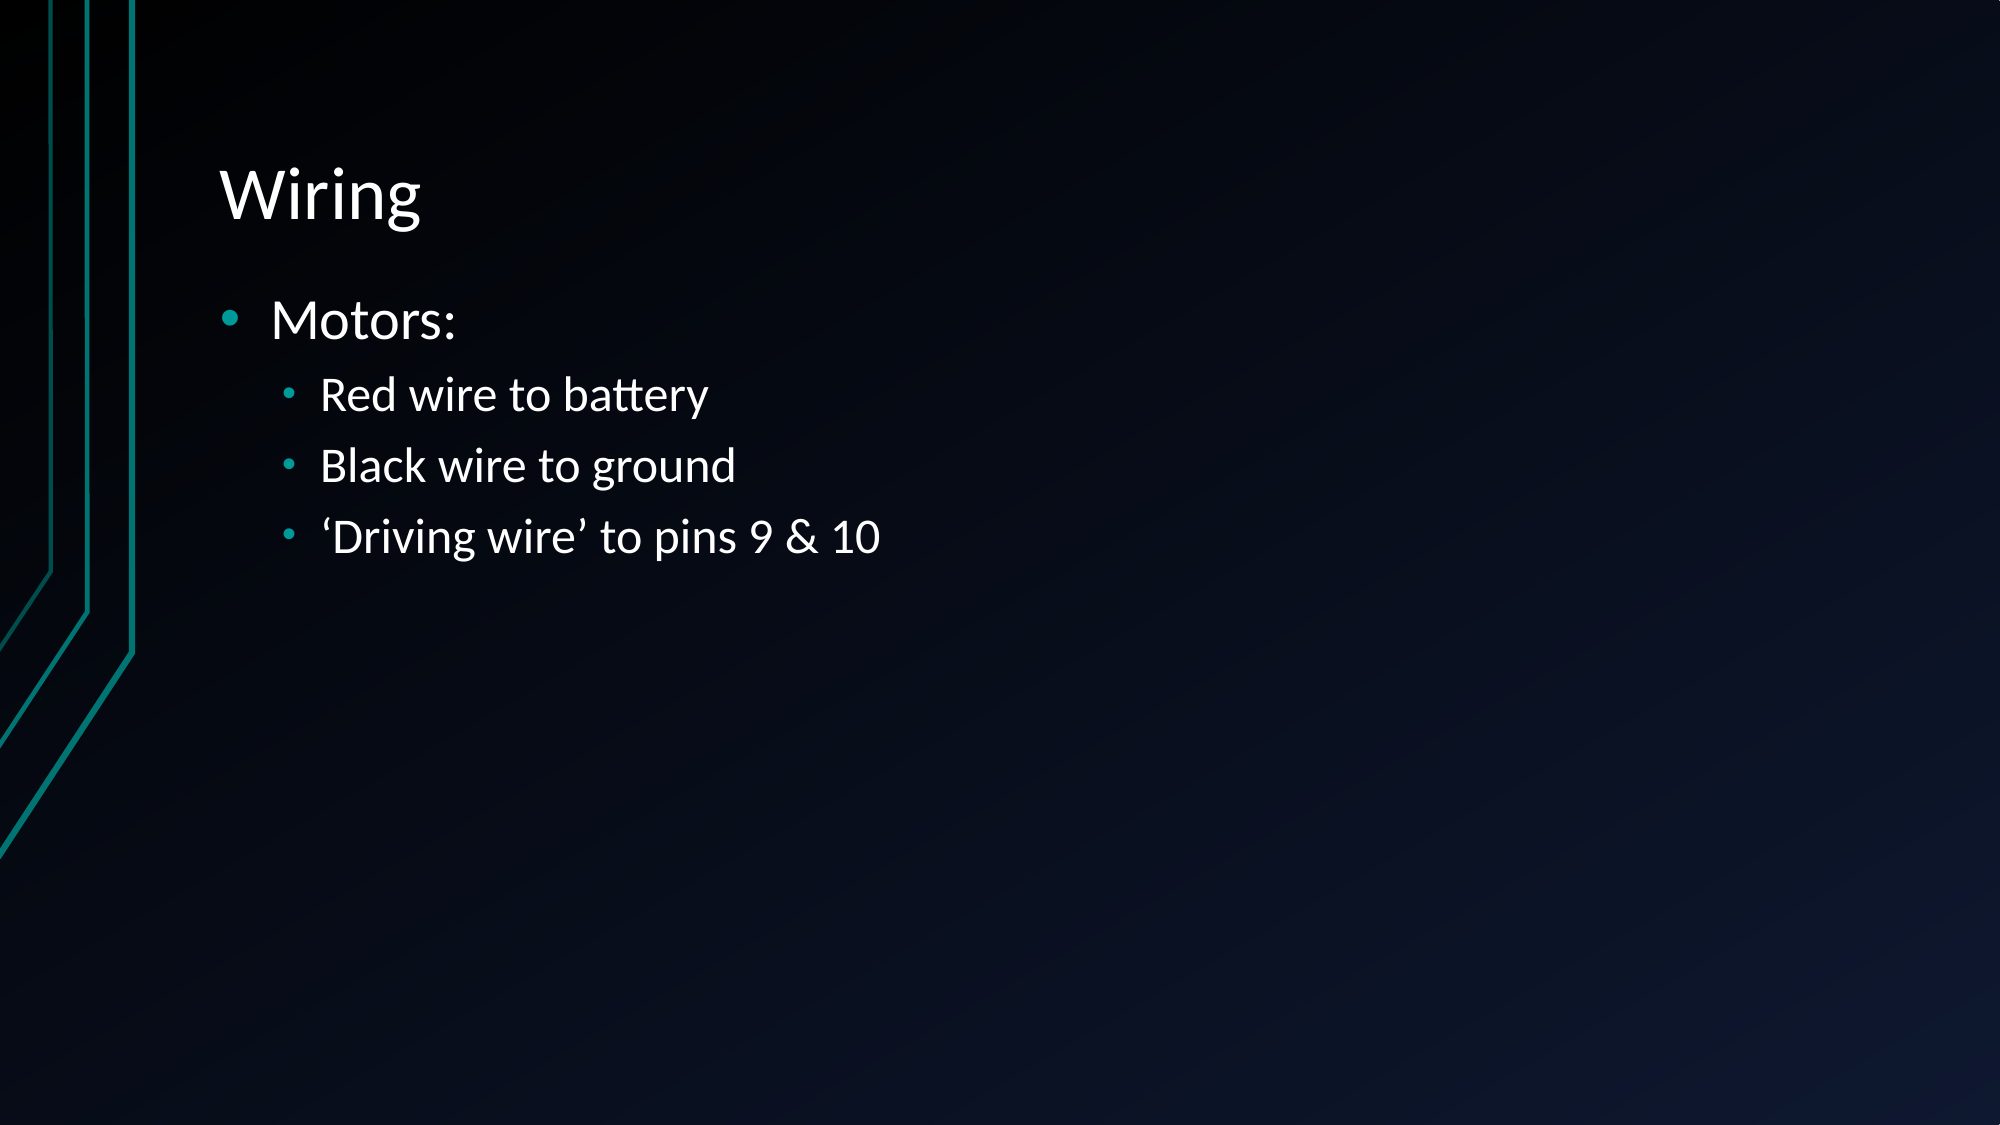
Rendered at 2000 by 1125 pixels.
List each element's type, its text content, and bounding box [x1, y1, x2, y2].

title Wiring [199, 45, 1900, 246]
list Motors: Red wire to battery Black wire to ground ‘Driving wire’ to pins 9 & 10 [199, 279, 1900, 1012]
